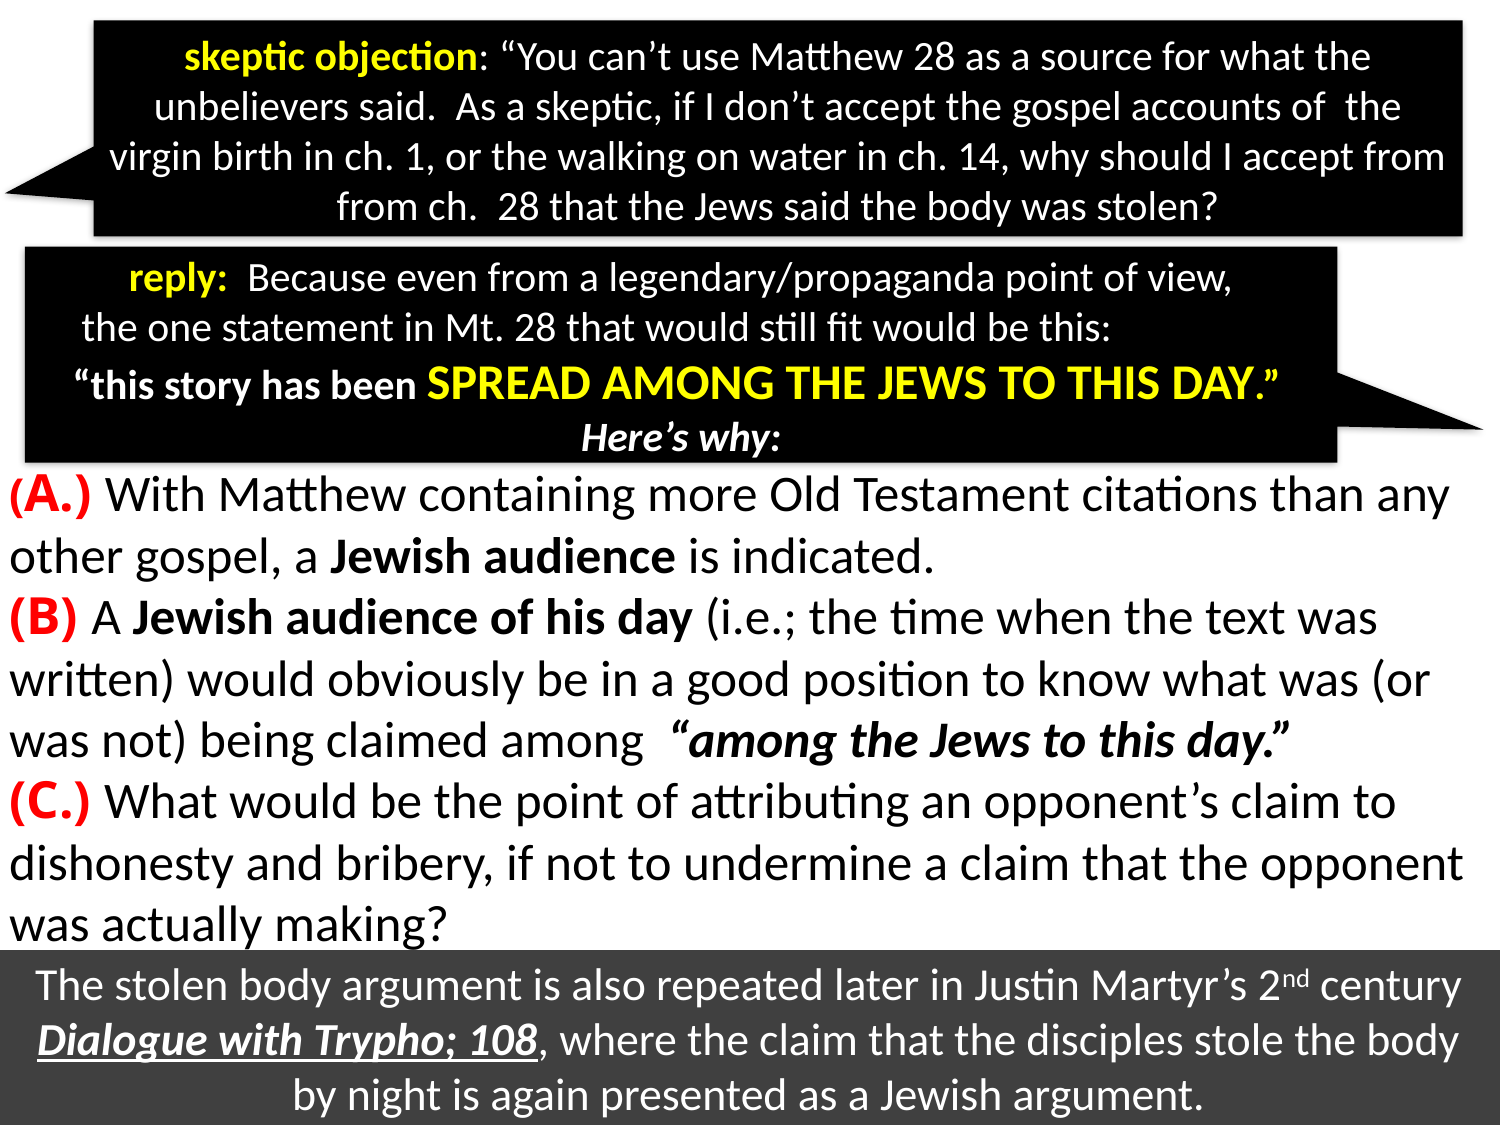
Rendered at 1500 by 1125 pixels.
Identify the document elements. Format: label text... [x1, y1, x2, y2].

text_box skeptic objection: “You can’t use Matthew 28 as a source for what the unbelievers said. As a skeptic, if I don’t accept the gospel accounts of the virgin birth in ch. 1, or the walking on water in ch. 14, why should I accept from from ch. 28 that the Jews said the body was stolen? [4, 20, 1463, 237]
text_box The stolen body argument is also repeated later in Justin Martyr’s 2nd century Dialogue with Trypho; 108, where the claim that the disciples stole the body by night is again presented as a Jewish argument. [0, 948, 1500, 1125]
text_box reply: Because even from a legendary/propaganda point of view, the one statement in Mt. 28 that would still fit would be this: “this story has been SPREAD AMONG THE JEWS TO THIS DAY.” Here’s why: [24, 246, 1484, 463]
text_box (A.) With Matthew containing more Old Testament citations than any other gospel, a Jewish audience is indicated. (B) A Jewish audience of his day (i.e.; the time when the text was written) would obviously be in a good position to know what was (or was not) being claimed among “among the Jews to this day.” (C.) What would be the point of attributing an opponent’s claim to dishonesty and bribery, if not to undermine a claim that the opponent was actually making? [0, 449, 1495, 948]
